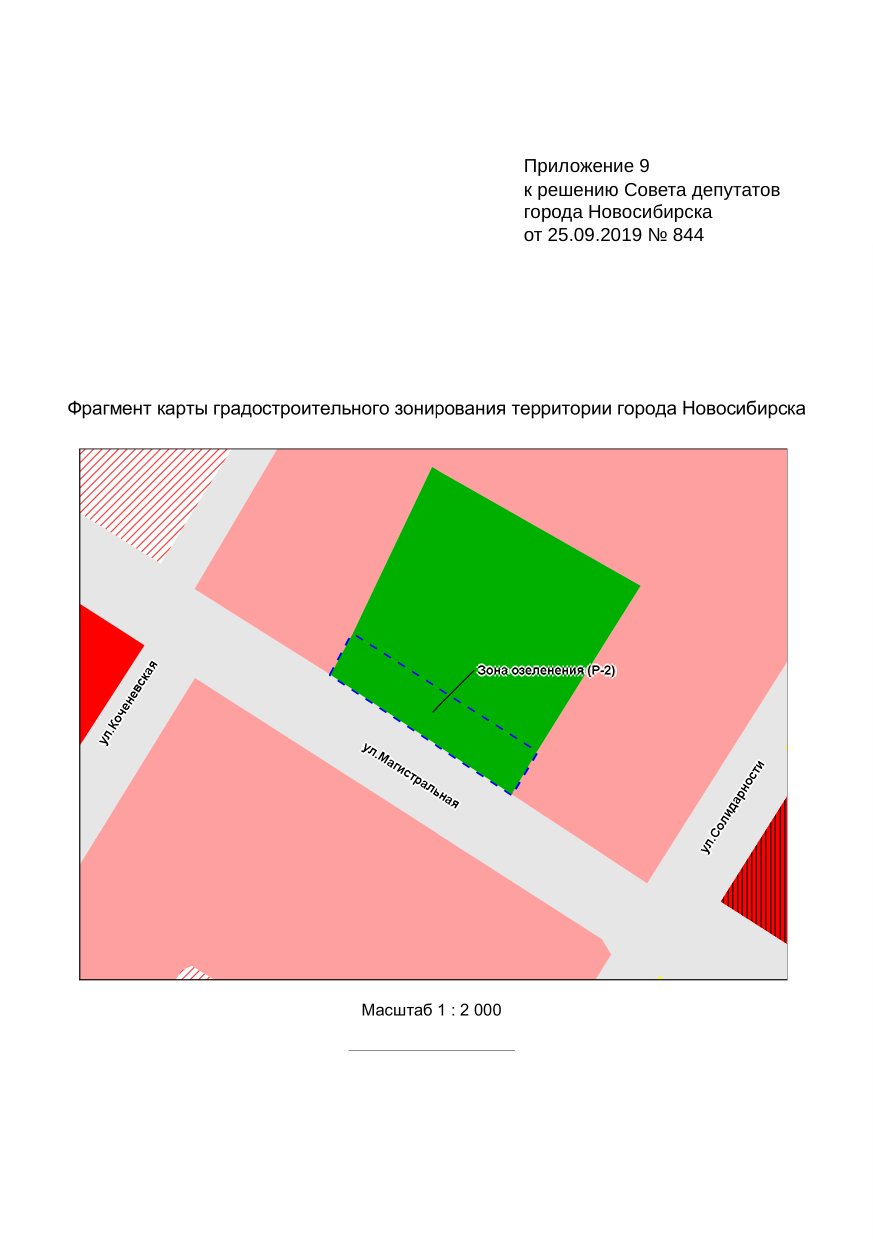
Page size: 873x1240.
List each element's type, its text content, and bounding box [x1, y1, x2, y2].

text_box к решению Совета депутатов города Новосибирска от 25.09.2019 № 844 [523, 177, 791, 243]
text_box Приложение 9 [523, 153, 711, 177]
picture [0, 244, 873, 1240]
